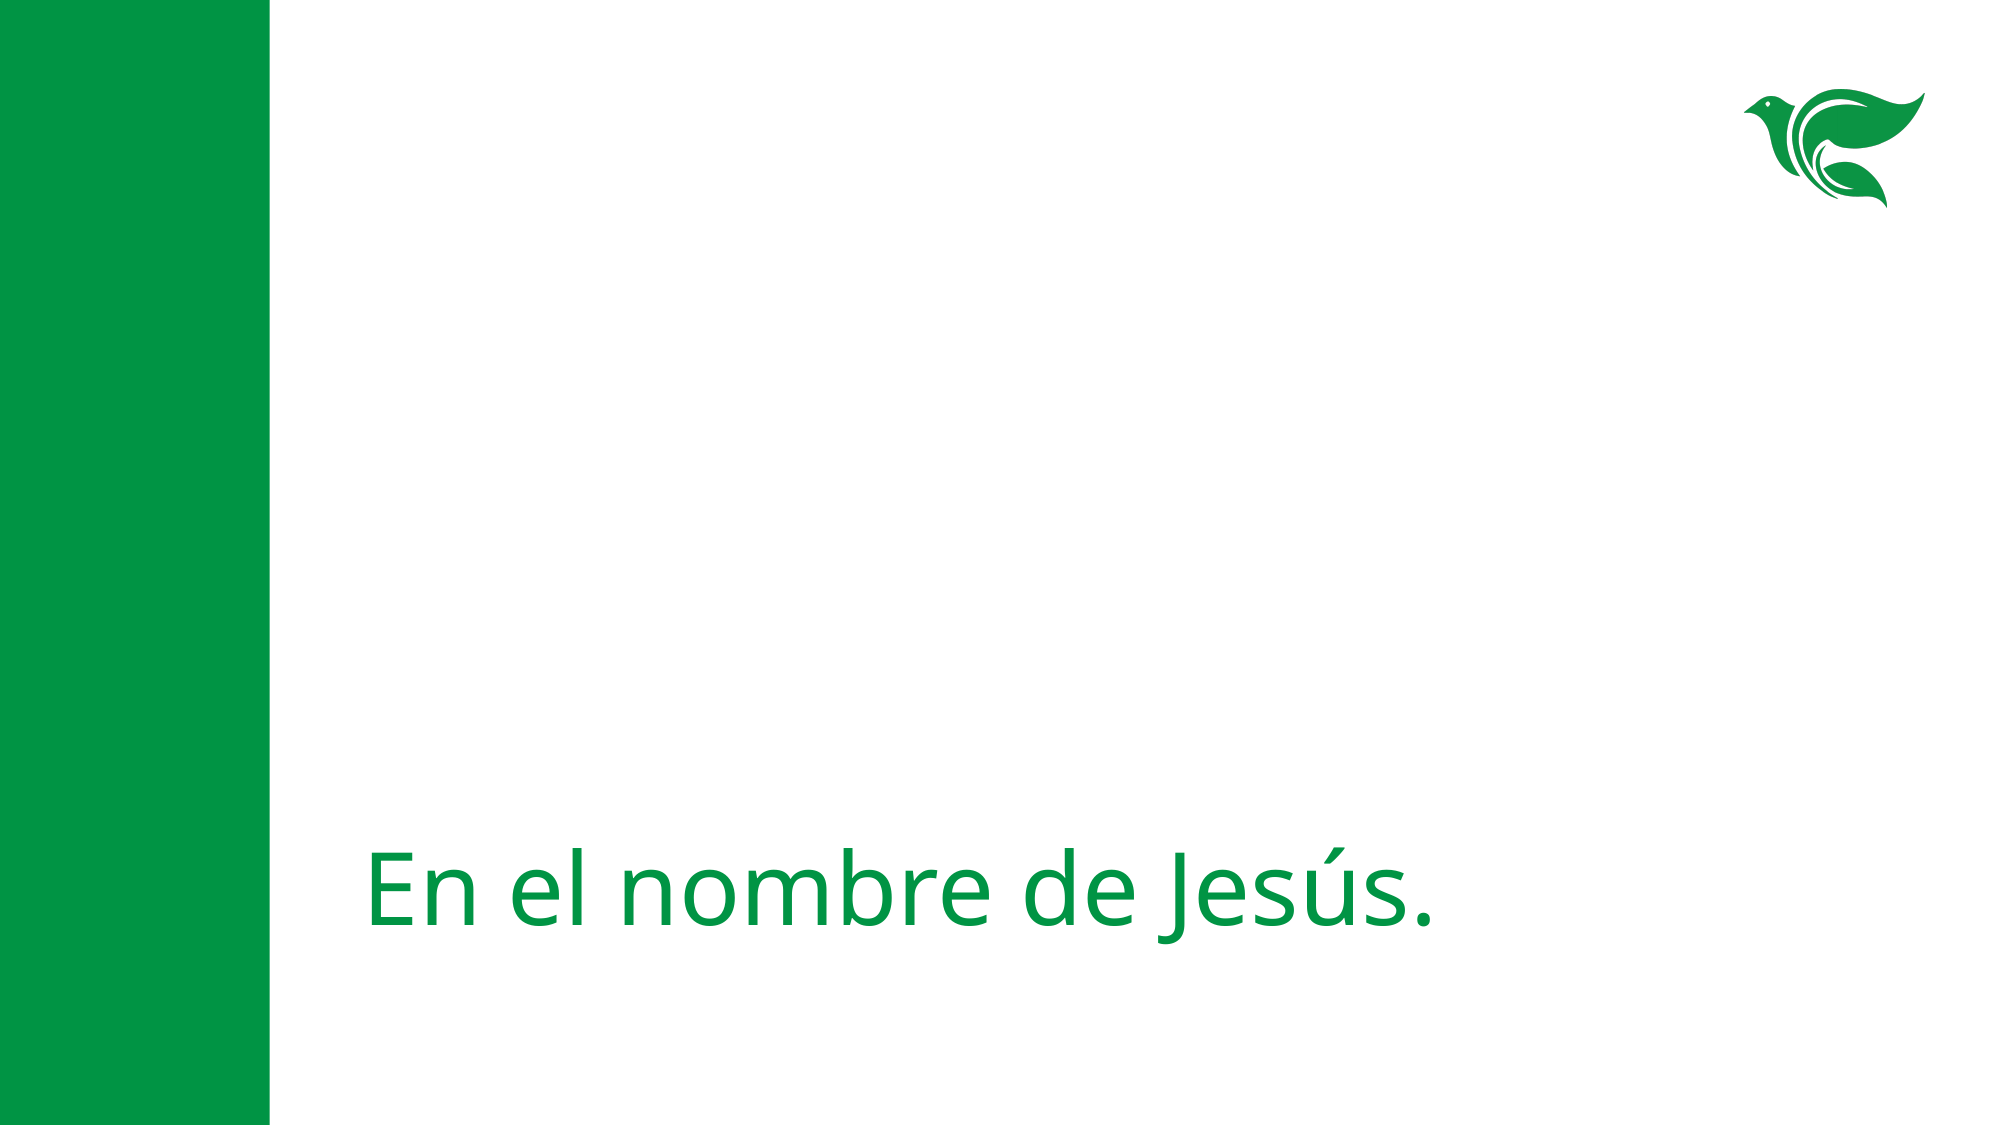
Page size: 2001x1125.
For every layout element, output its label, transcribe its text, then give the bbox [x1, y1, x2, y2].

text_box [0, 0, 270, 1125]
picture [1722, 47, 1953, 240]
text_box En el nombre de Jesús. [347, 816, 1723, 954]
